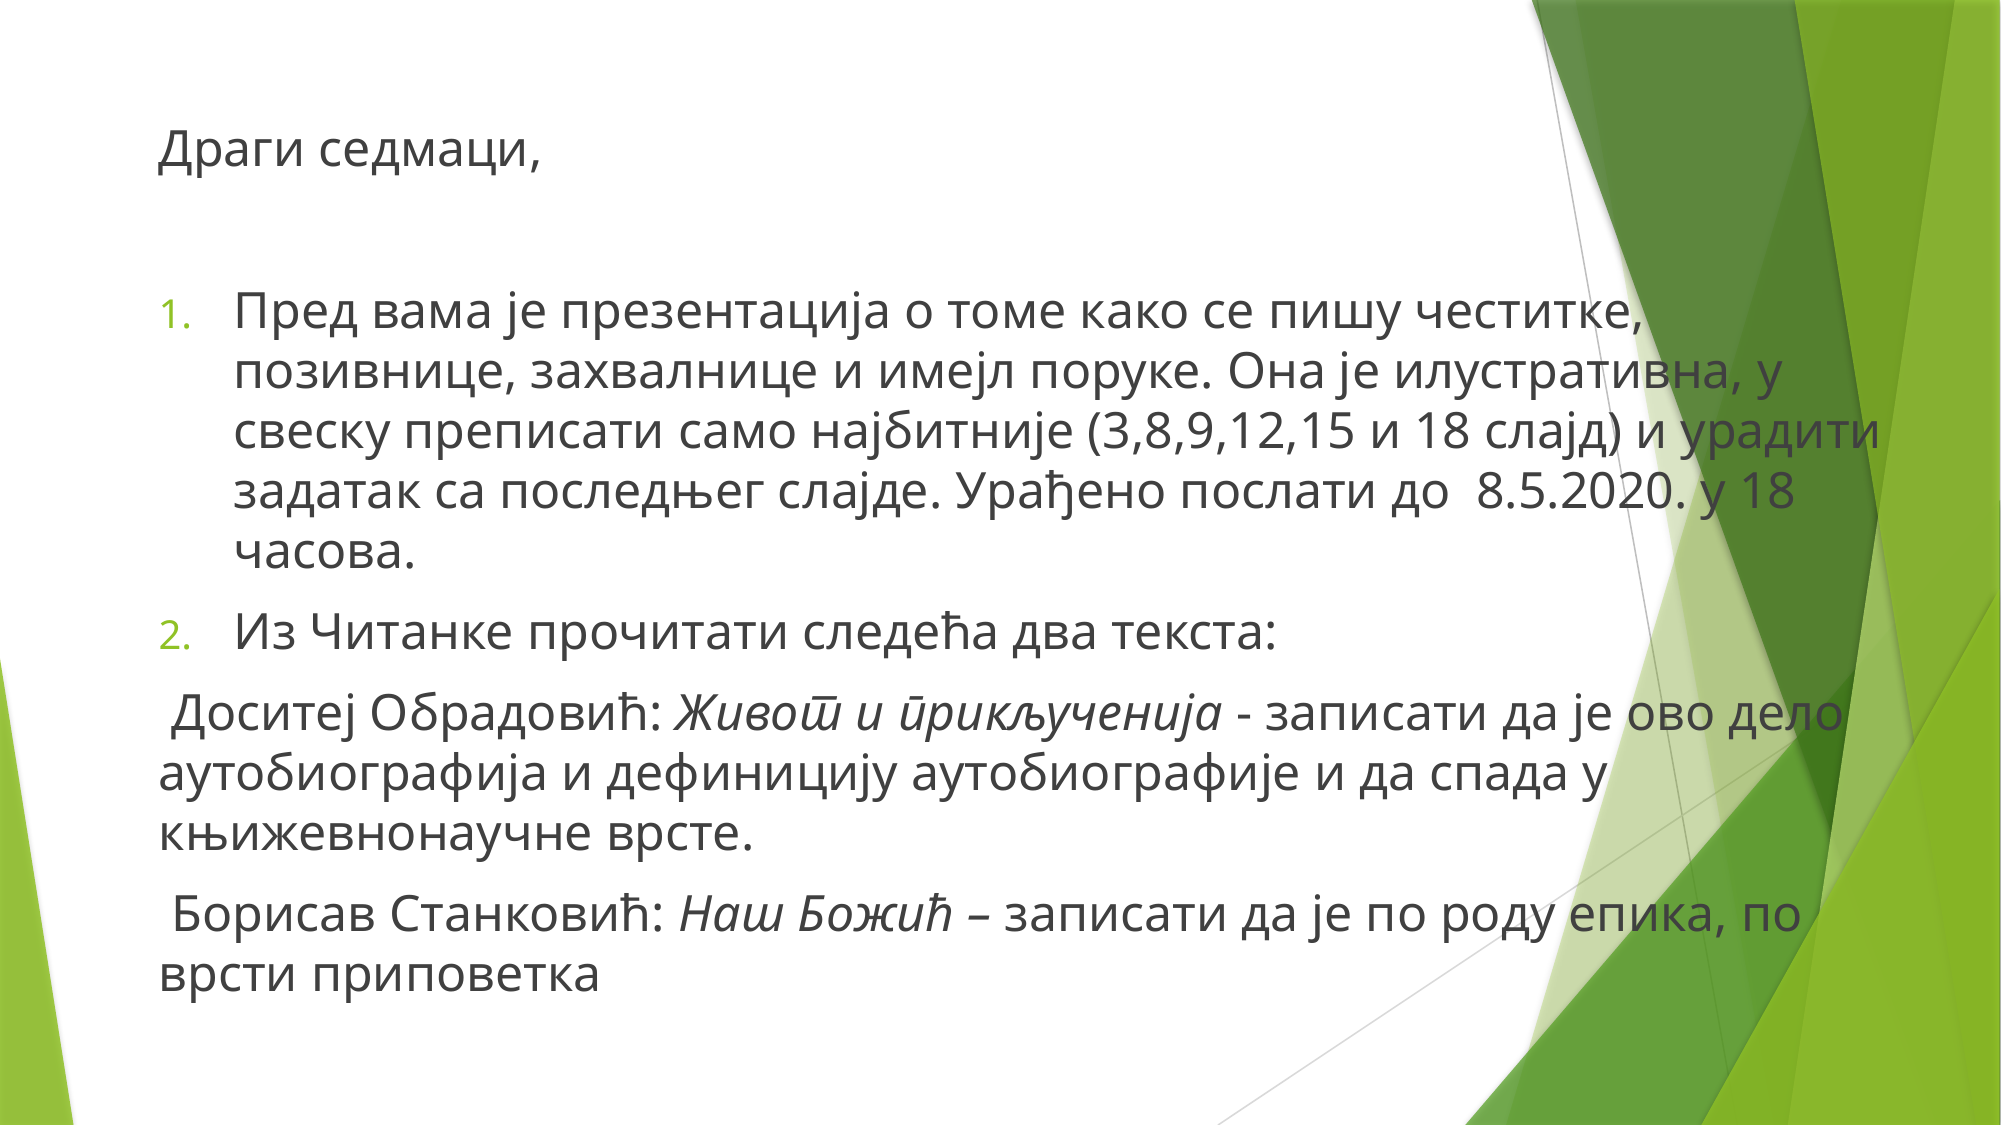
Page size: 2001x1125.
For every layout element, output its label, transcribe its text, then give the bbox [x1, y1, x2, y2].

list Драги седмаци, Пред вама је презентација о томе како се пишу честитке, позивнице, захвалнице и имејл поруке. Она је илустративна, у свеску преписати само најбитније (3,8,9,12,15 и 18 слајд) и урадити задатак са последњег слајде. Урађено послати до 8.5.2020. у 18 часова. Из Читанке прочитати следећа два текста: Доситеј Обрадовић: Живот и прикљученија - записати да је ово дело аутобиографија и дефиницију аутобиографије и да спада у књижевнонаучне врсте. Борисав Станковић: Наш Божић – записати да је по роду епика, по врсти приповетка [143, 109, 1935, 999]
